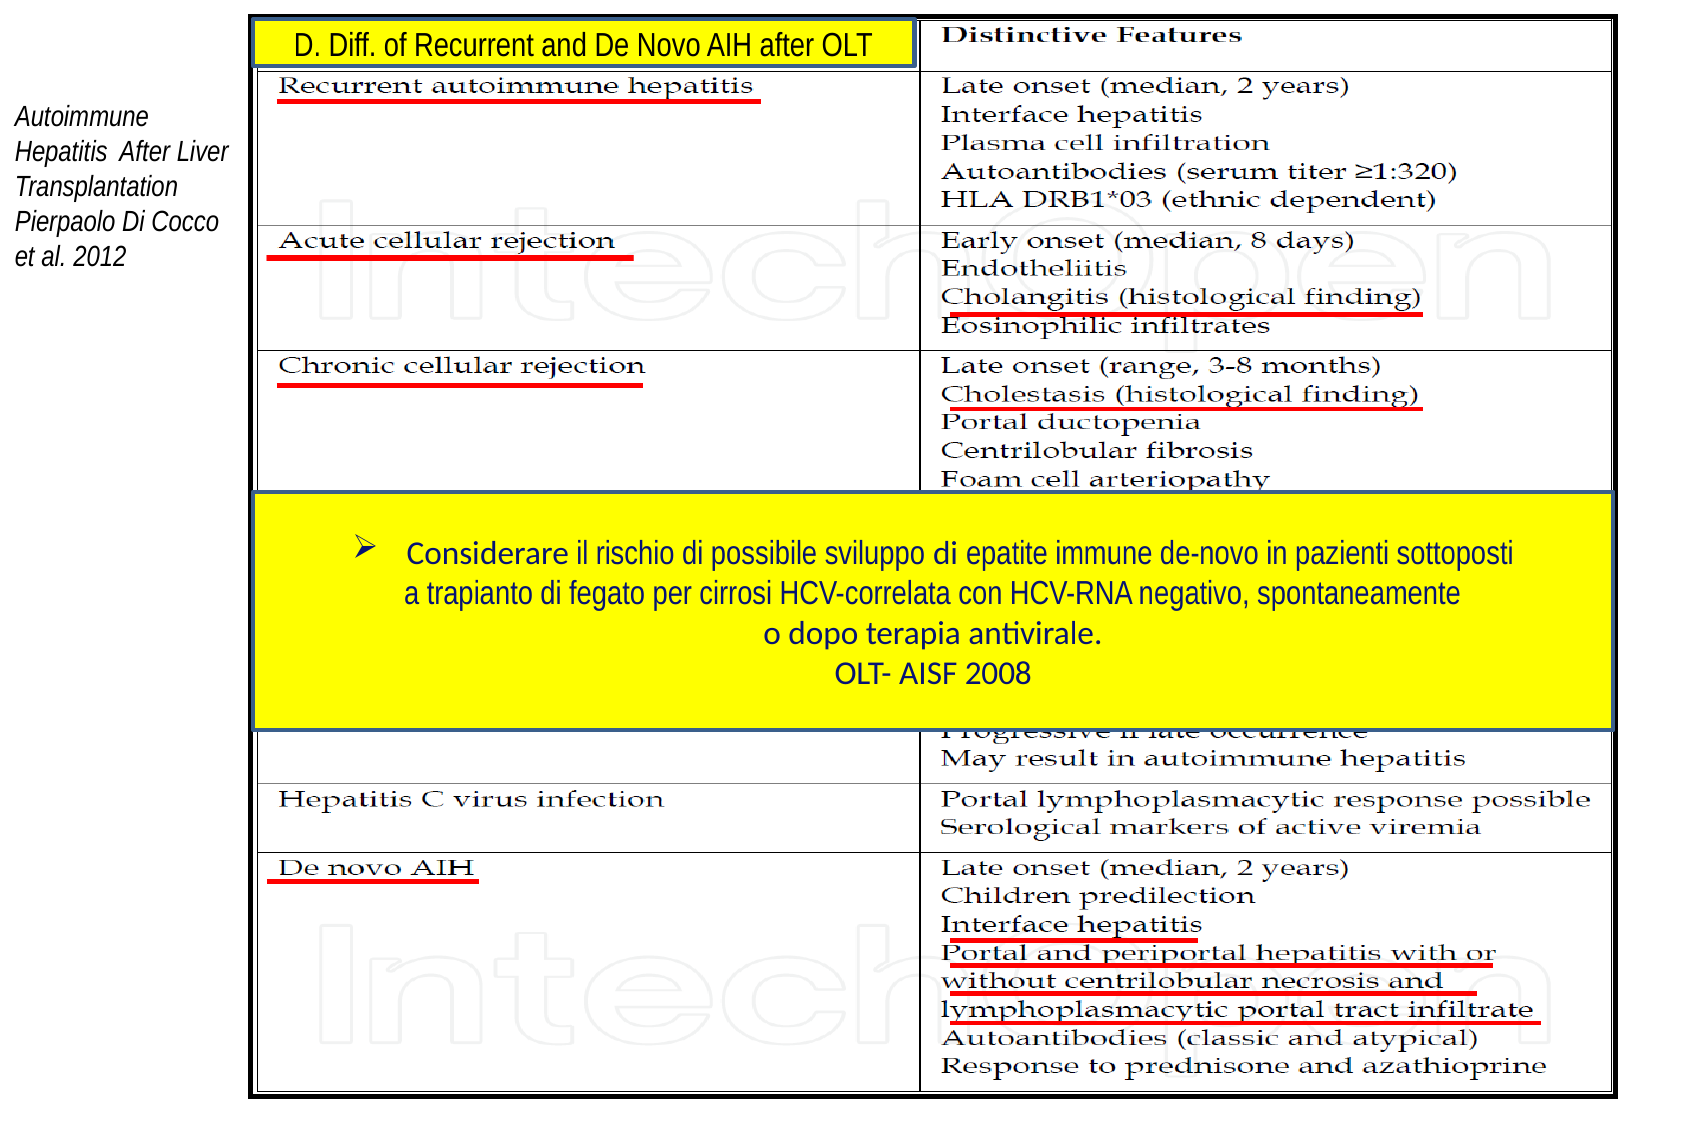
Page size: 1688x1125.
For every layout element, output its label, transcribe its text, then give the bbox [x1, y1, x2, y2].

picture [252, 18, 1614, 1095]
text_box Autoimmune Hepatitis After Liver Transplantation Pierpaolo Di Cocco et al. 2012 [0, 89, 247, 280]
